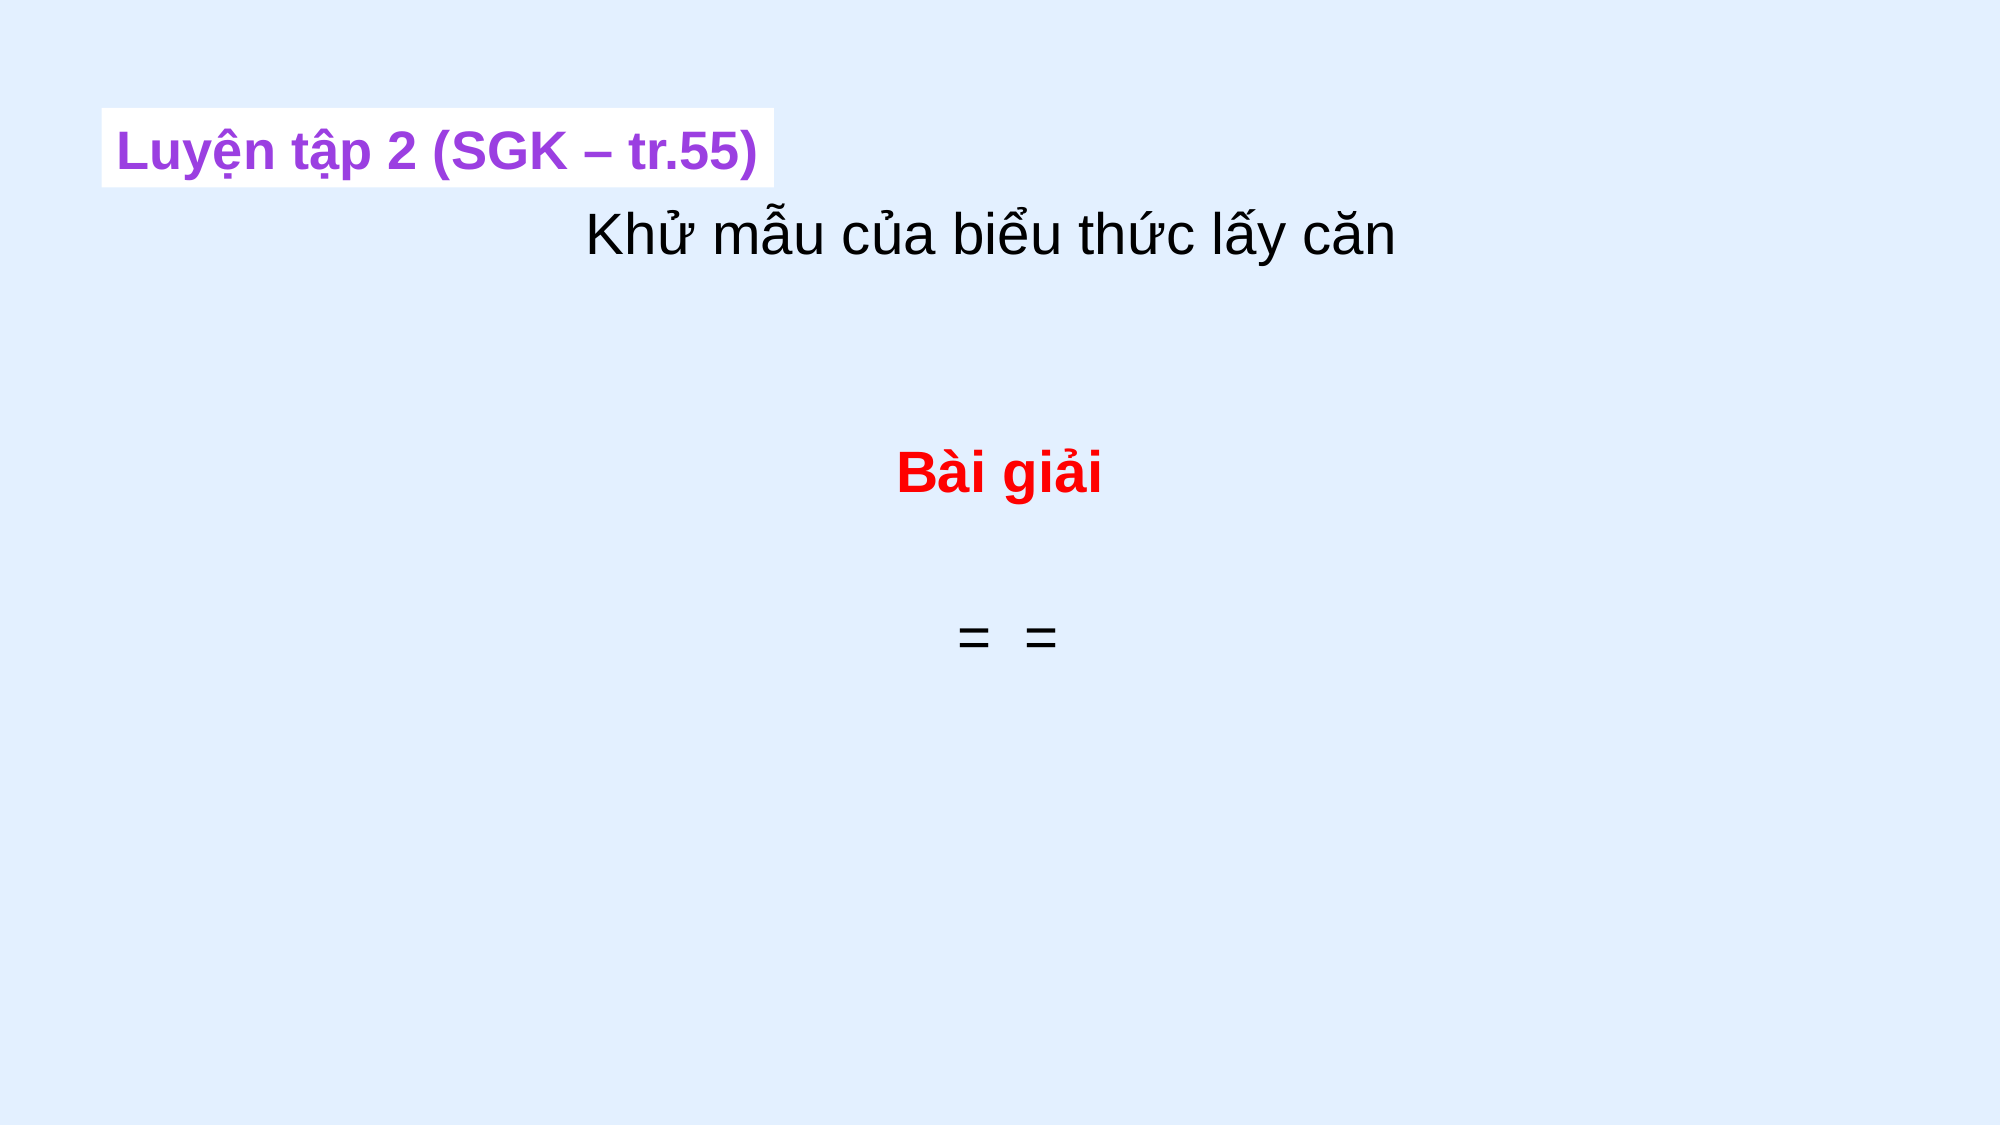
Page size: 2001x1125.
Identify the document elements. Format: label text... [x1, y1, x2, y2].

text_box Bài giải [881, 426, 1119, 512]
text_box Luyện tập 2 (SGK – tr.55) [101, 107, 774, 188]
